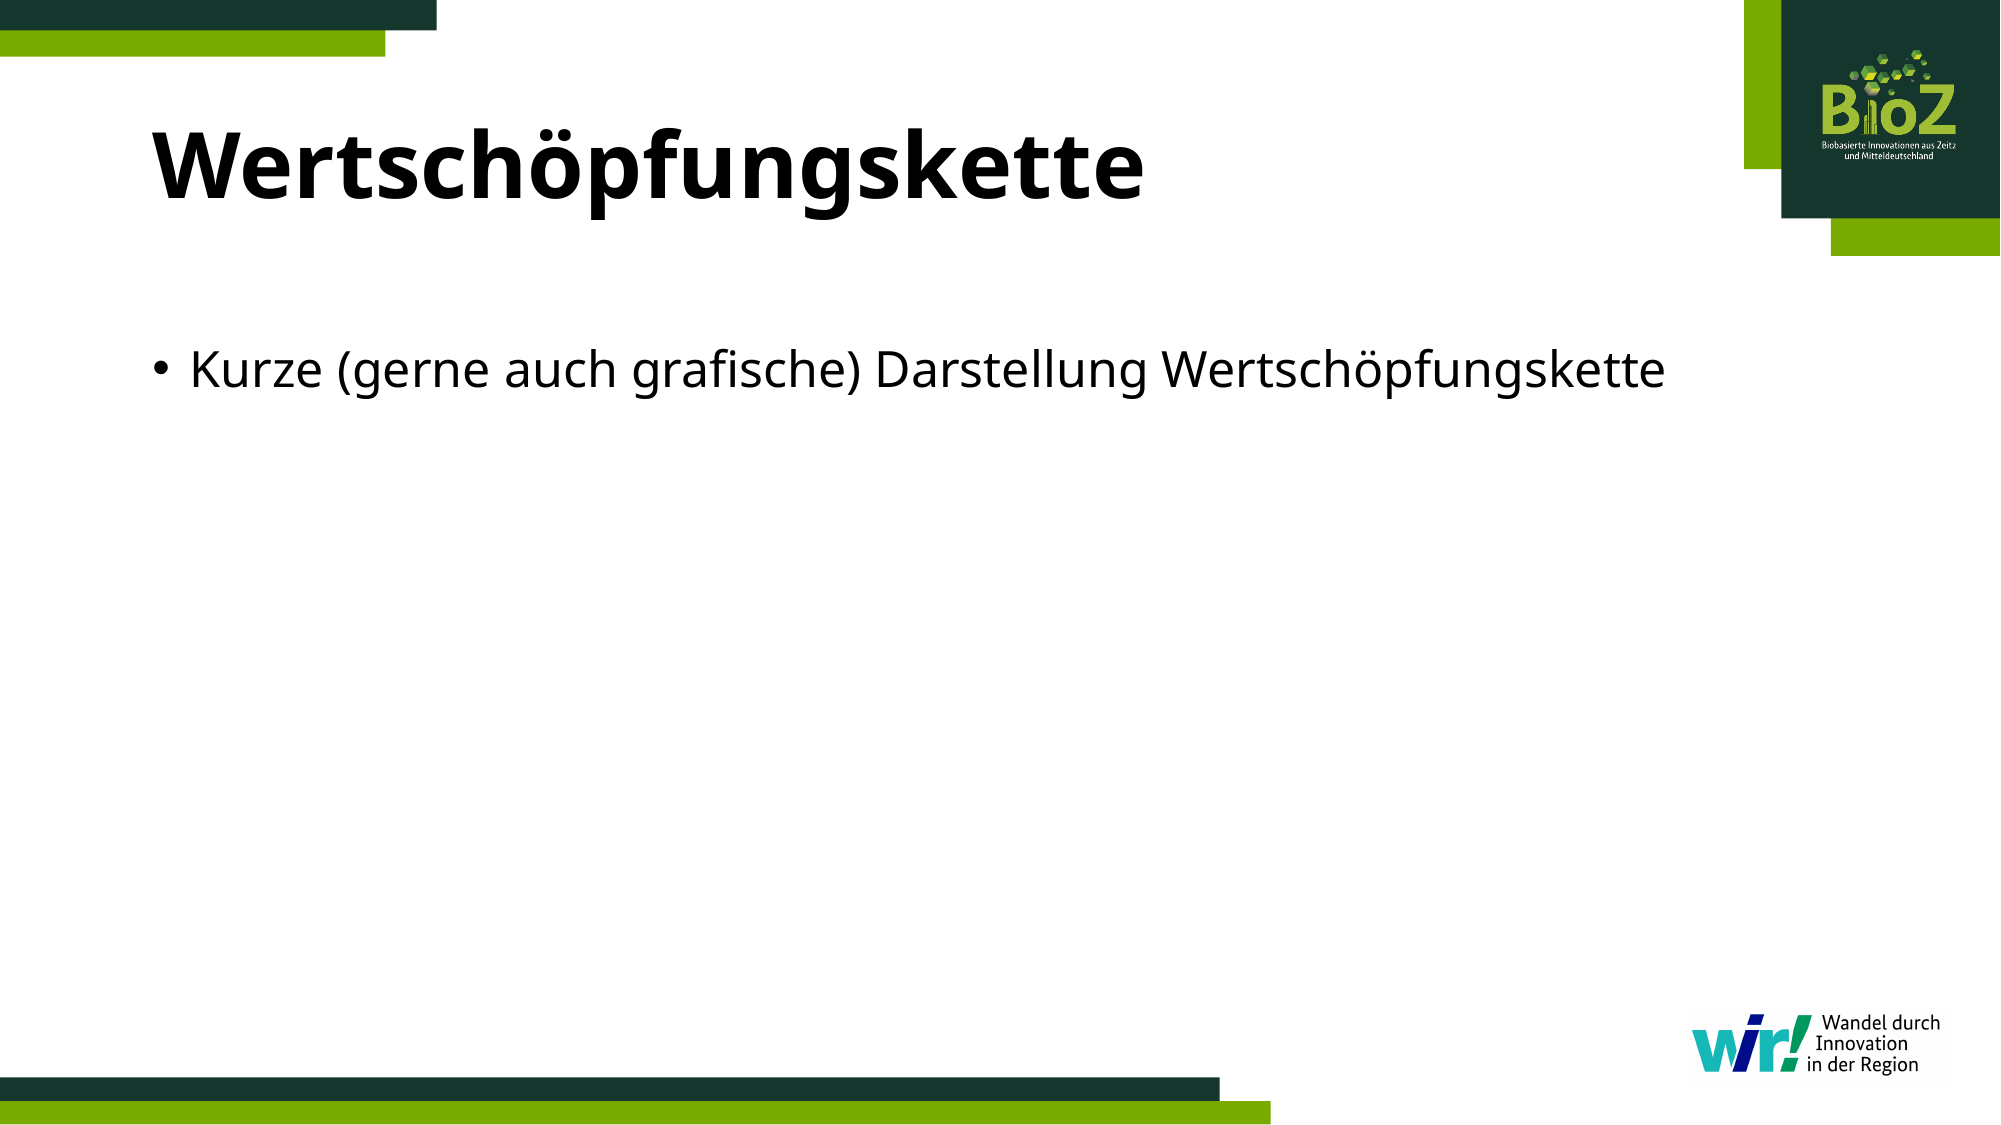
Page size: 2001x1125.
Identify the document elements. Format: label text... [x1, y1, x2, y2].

picture [1814, 41, 1964, 169]
title Wertschöpfungskette [137, 59, 1721, 278]
picture [1685, 1005, 1949, 1088]
list Kurze (gerne auch grafische) Darstellung Wertschöpfungskette [137, 299, 1721, 1014]
